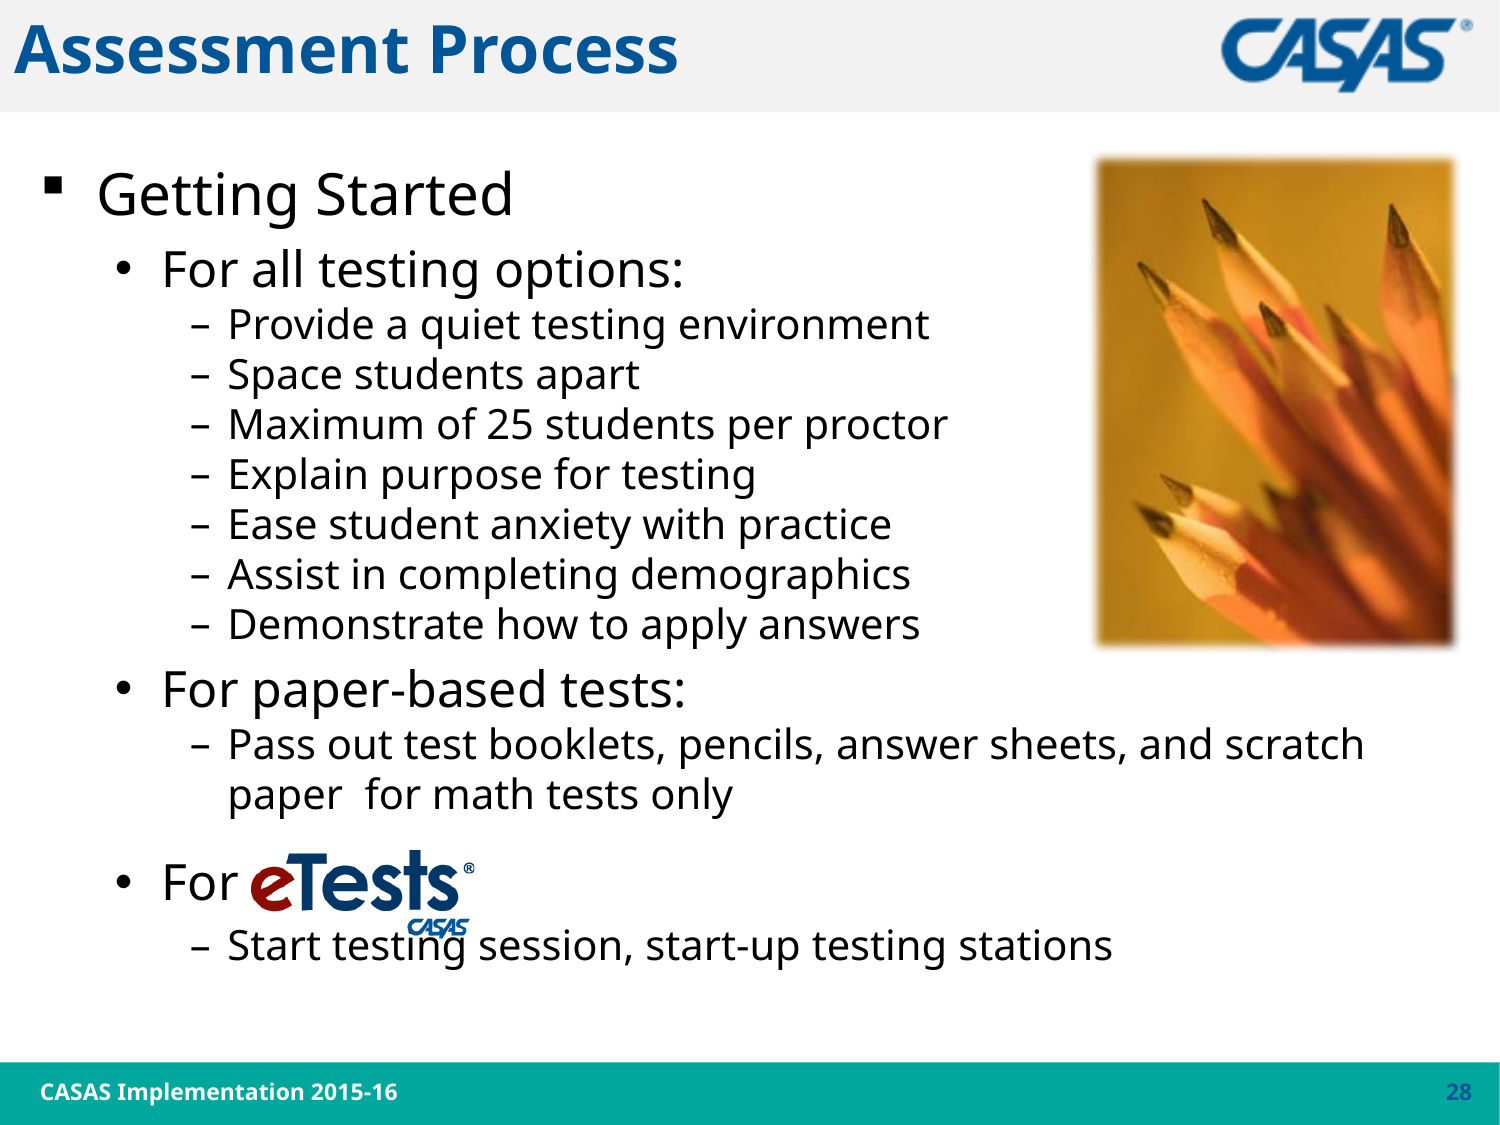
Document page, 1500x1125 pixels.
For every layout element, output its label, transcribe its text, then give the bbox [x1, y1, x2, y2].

footer CASAS Implementation 2015-16 [24, 1069, 538, 1120]
text_box Assessment Process [0, 0, 1076, 113]
picture [1087, 149, 1463, 656]
list Getting Started For all testing options: Provide a quiet testing environment Space students apart Maximum of 25 students per proctor Explain purpose for testing Ease student anxiety with practice Assist in completing demographics Demonstrate how to apply answers For paper-based tests: Pass out test booklets, pencils, answer sheets, and scratch paper for math tests only For Start testing session, start-up testing stations [24, 149, 1463, 1050]
picture [249, 847, 476, 941]
picture [1215, 12, 1476, 100]
slide_number 28 [1137, 1069, 1488, 1111]
